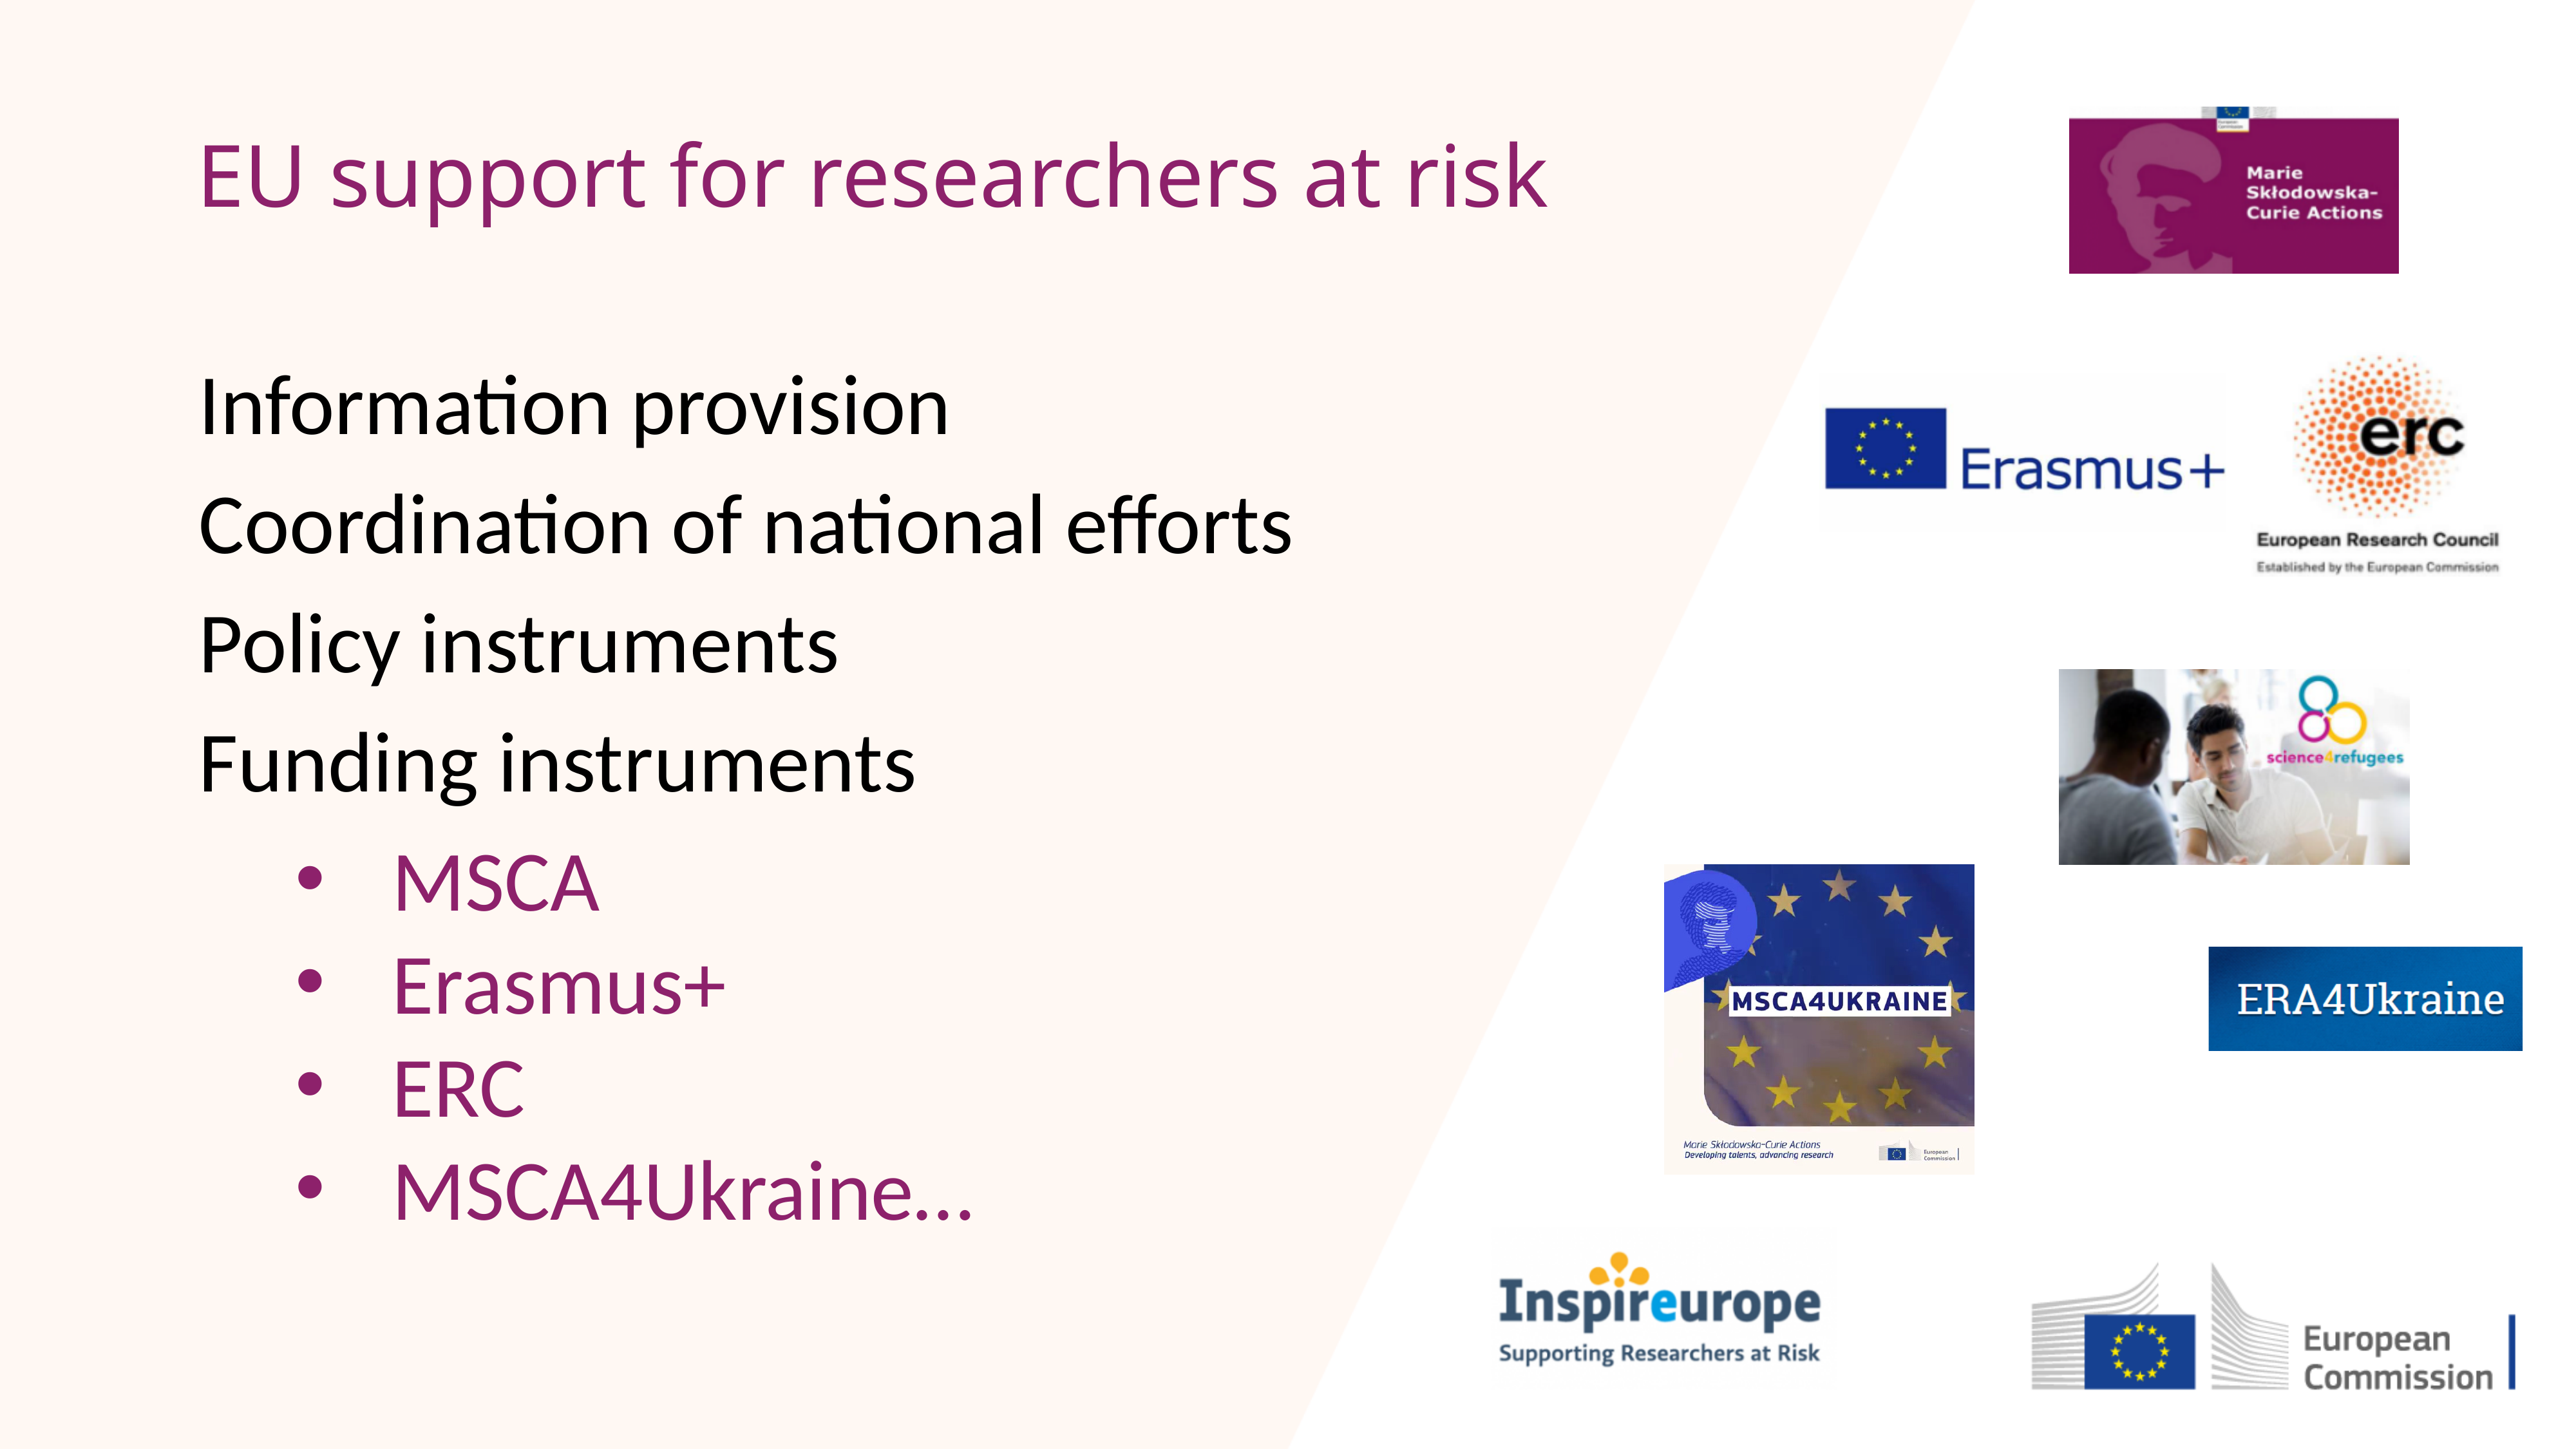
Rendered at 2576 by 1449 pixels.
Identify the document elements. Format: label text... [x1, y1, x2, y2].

title EU support for researchers at risk [176, 77, 2400, 281]
picture [0, 0, 2576, 1449]
text_box Information provision Coordination of national efforts Policy instruments Funding instruments MSCA Erasmus+ ERC MSCA4Ukraine… [189, 343, 1477, 1242]
